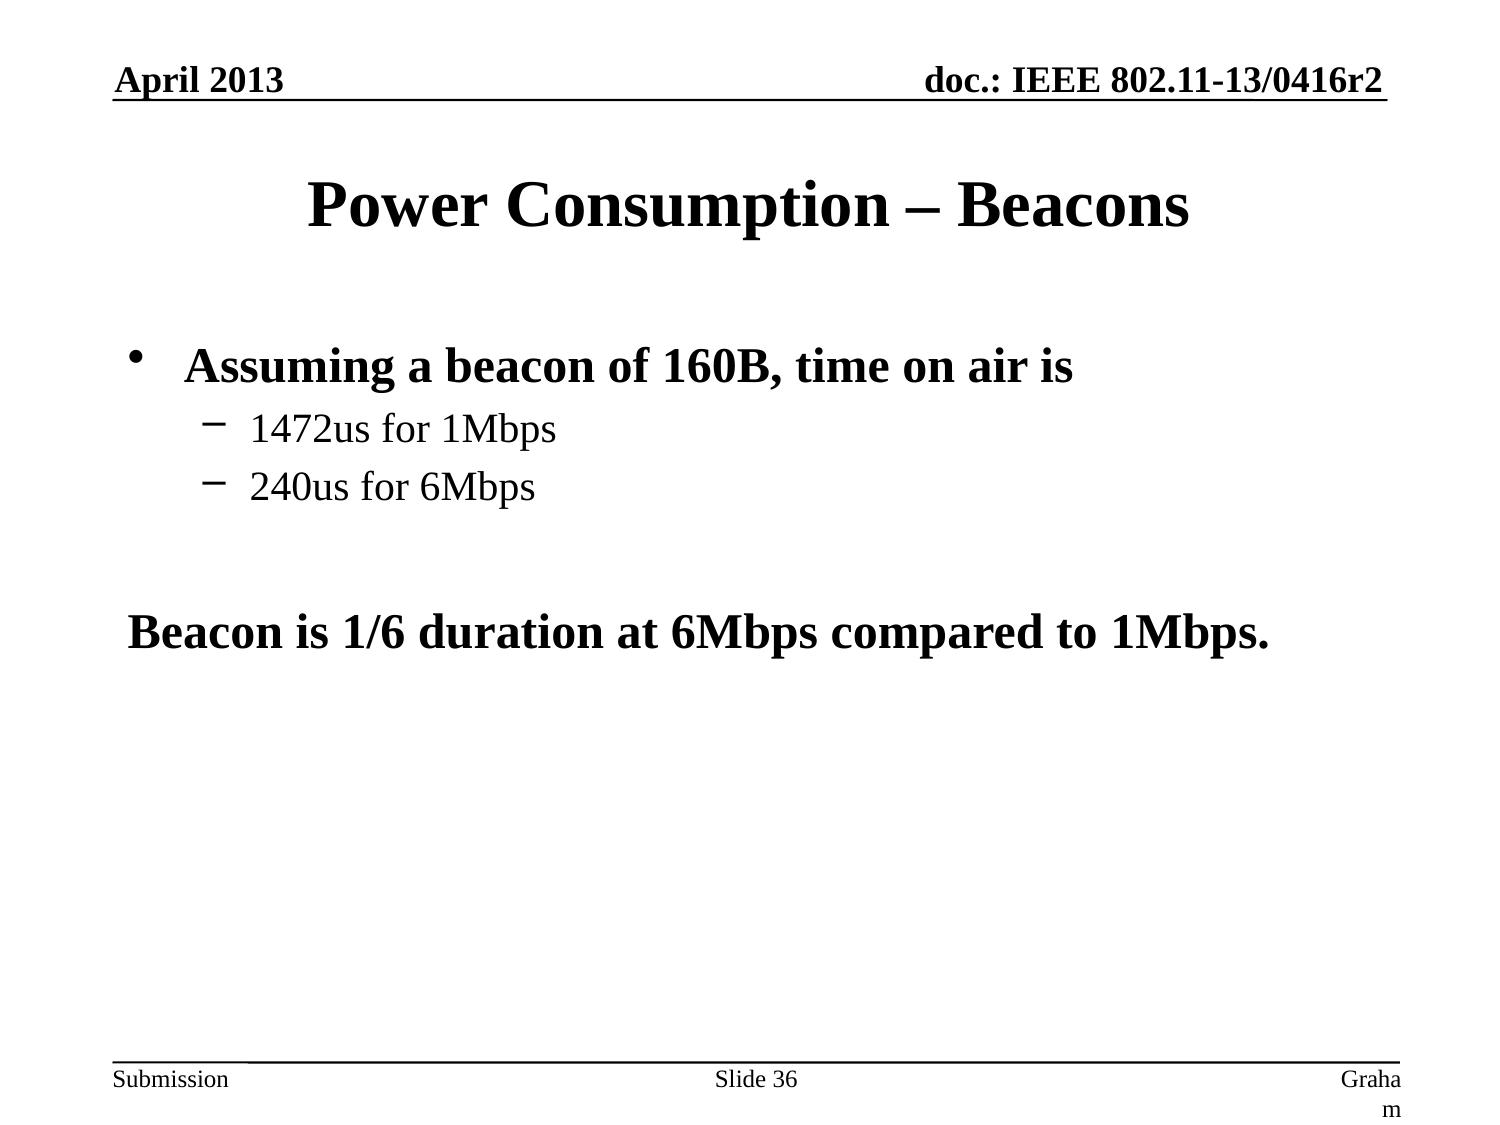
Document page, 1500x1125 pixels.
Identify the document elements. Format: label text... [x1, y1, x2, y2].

slide_number Slide 36 [712, 1061, 800, 1093]
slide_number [114, 54, 286, 101]
list Assuming a beacon of 160B, time on air is 1472us for 1Mbps 240us for 6Mbps Beacon is 1/6 duration at 6Mbps compared to 1Mbps. [112, 324, 1388, 1000]
title Power Consumption – Beacons [112, 112, 1388, 288]
footer Graham Smith, DSP Group [1324, 1061, 1402, 1093]
